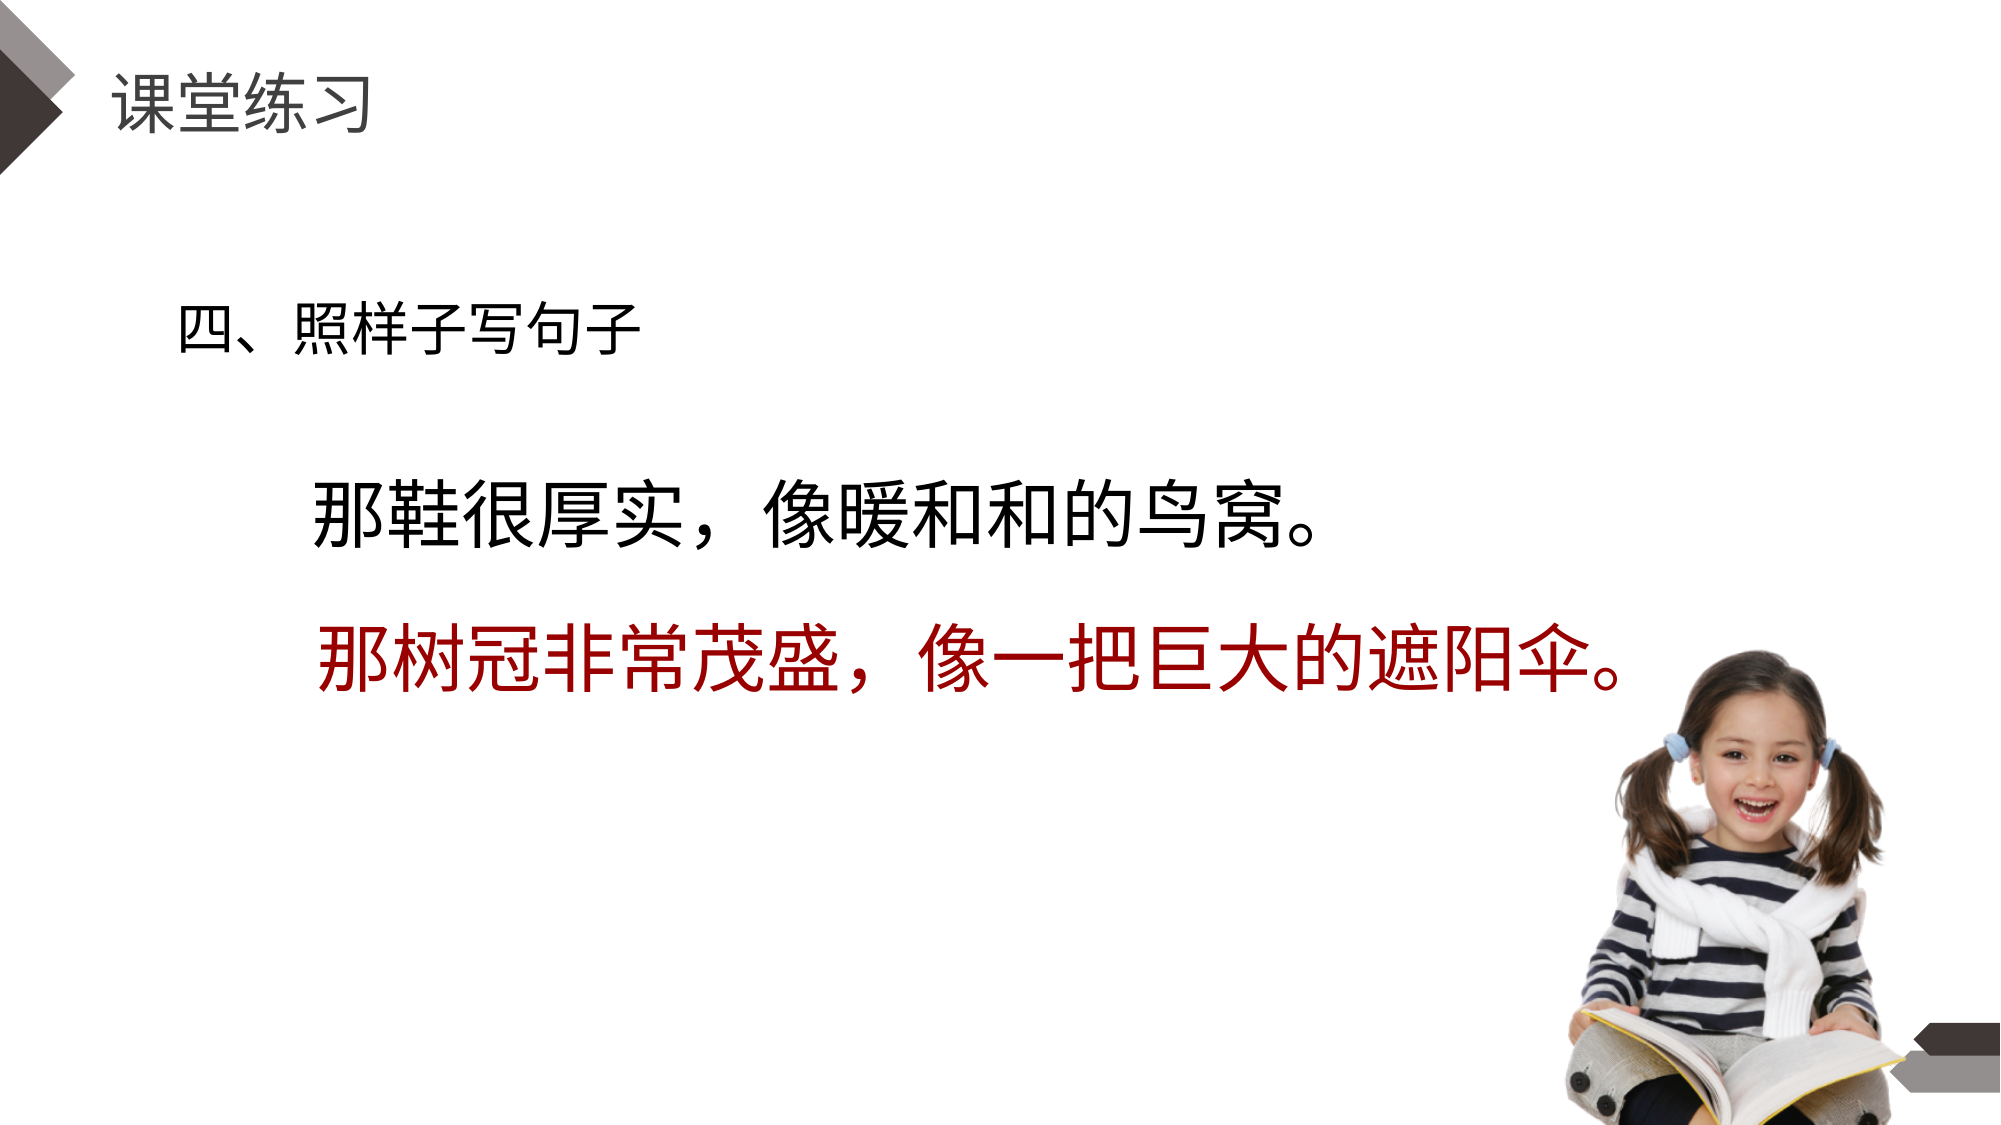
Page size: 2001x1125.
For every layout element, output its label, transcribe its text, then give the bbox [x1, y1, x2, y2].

text_box 课堂练习 [94, 54, 772, 150]
text_box 四、照样子写句子 [161, 250, 658, 370]
text_box 那鞋很厚实，像暖和和的鸟窝。 [296, 459, 1393, 565]
picture [1550, 644, 1914, 1125]
text_box 那树冠非常茂盛，像一把巨大的遮阳伞。 [301, 603, 1607, 709]
